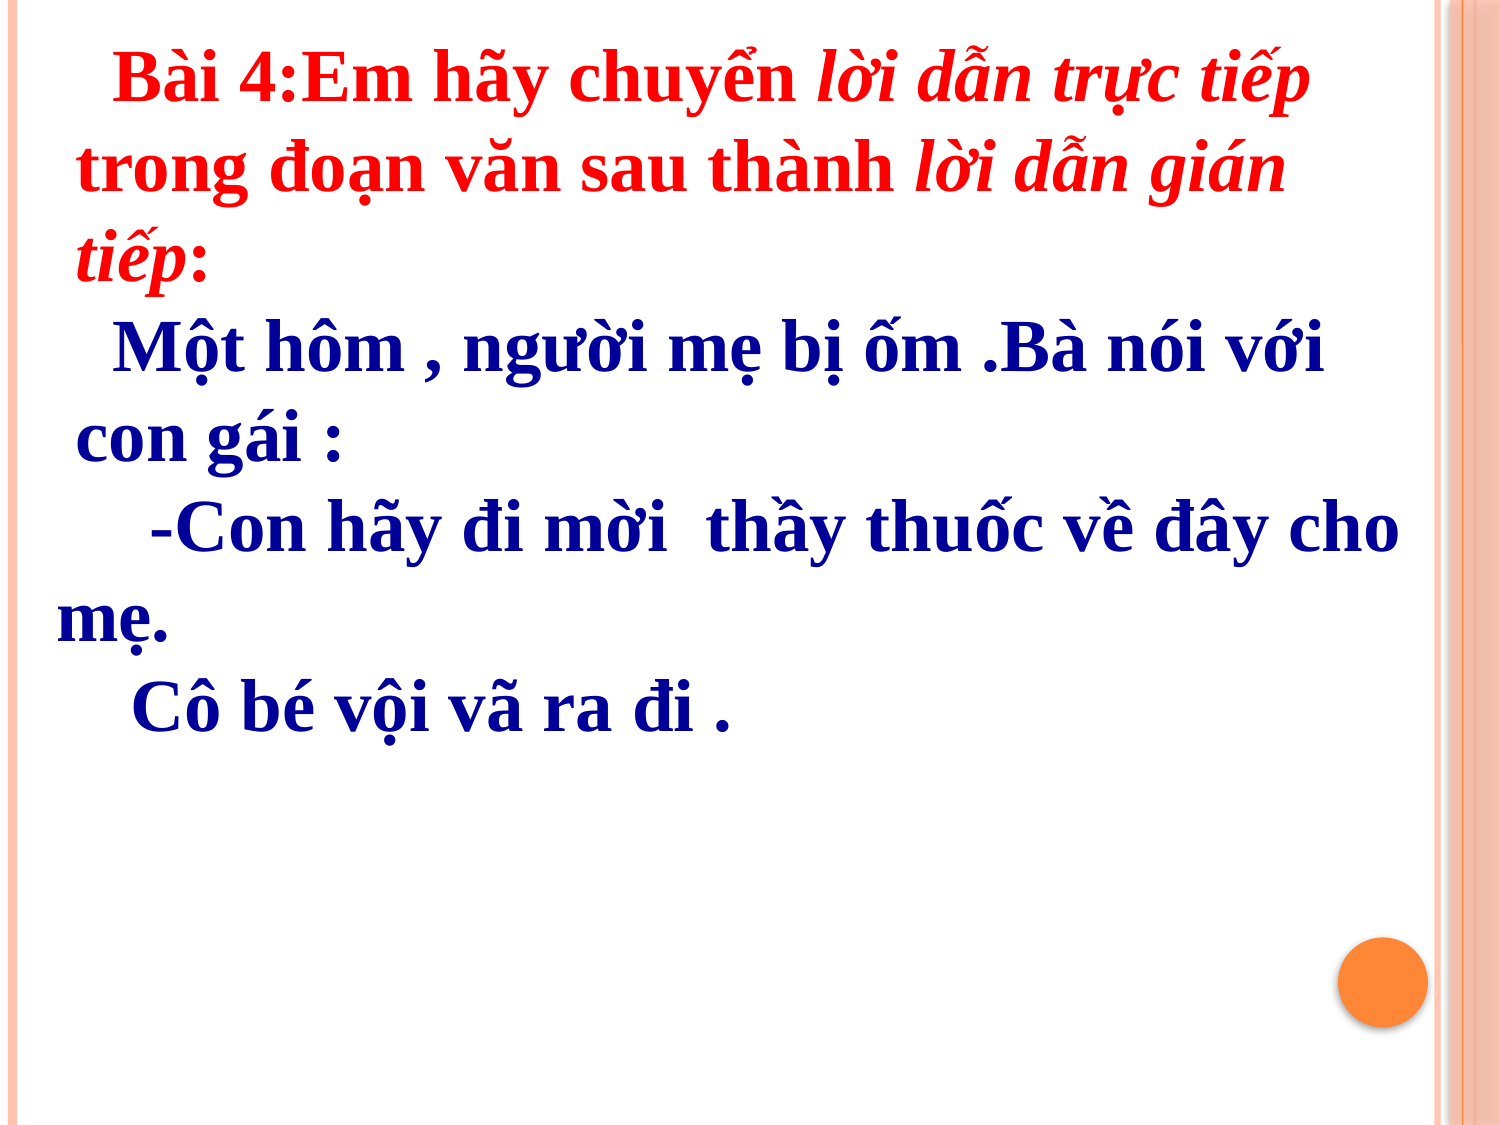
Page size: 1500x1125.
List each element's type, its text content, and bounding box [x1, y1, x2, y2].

text_box Bài 4:Em hãy chuyển lời dẫn trực tiếp trong đoạn văn sau thành lời dẫn gián tiếp: Một hôm , người mẹ bị ốm .Bà nói với con gái : -Con hãy đi mời thầy thuốc về đây cho mẹ. Cô bé vội vã ra đi . [41, 19, 1459, 754]
